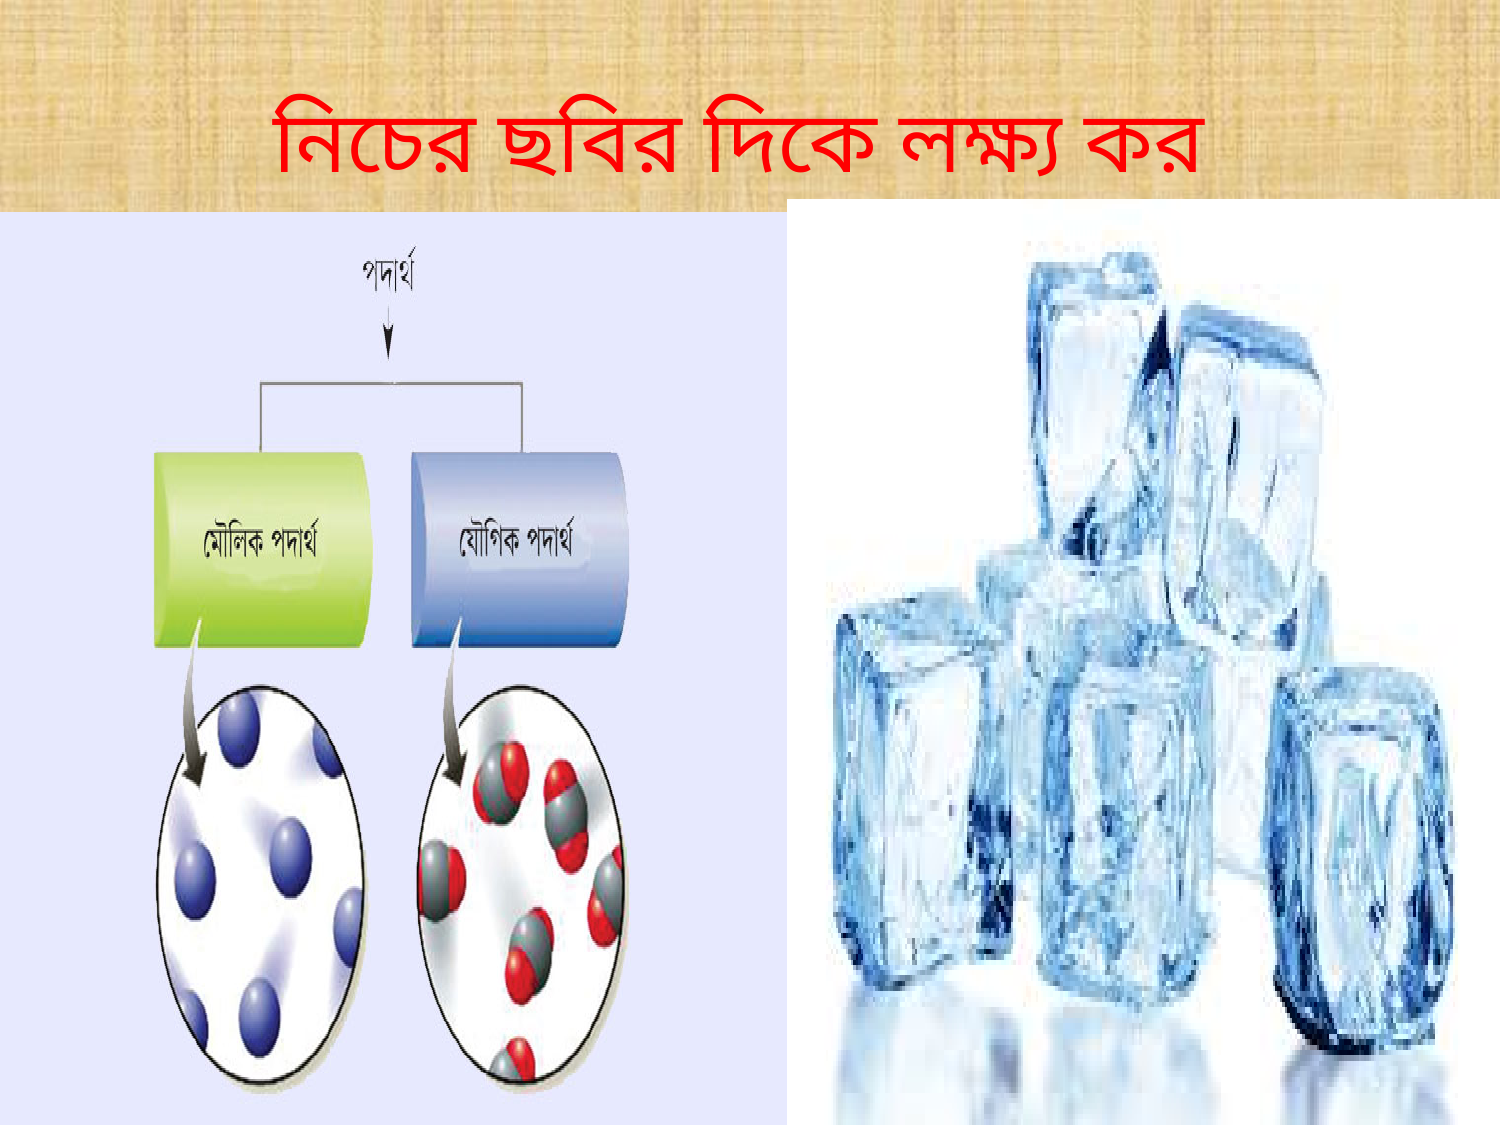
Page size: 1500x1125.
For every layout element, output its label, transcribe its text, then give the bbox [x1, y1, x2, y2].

picture [0, 0, 1500, 212]
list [0, 212, 781, 1125]
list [787, 199, 1500, 1125]
title নিচের ছবির দিকে লক্ষ্য কর [75, 45, 1425, 212]
